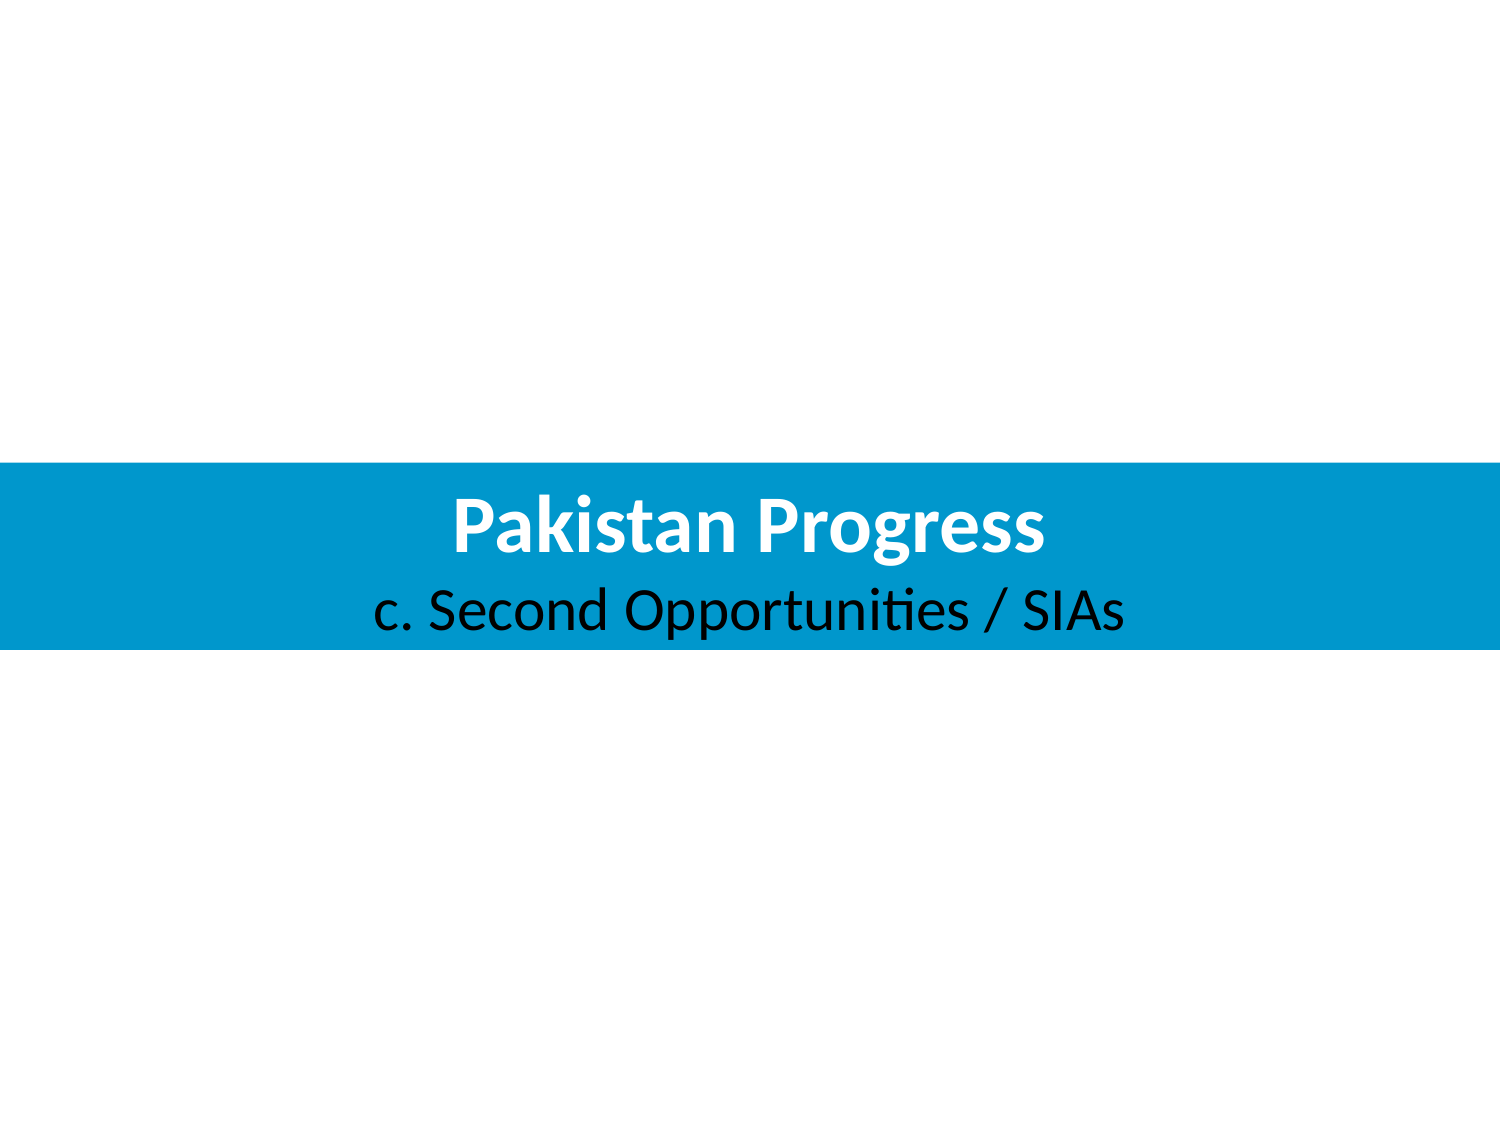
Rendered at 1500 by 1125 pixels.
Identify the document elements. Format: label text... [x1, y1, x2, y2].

title Pakistan Progress c. Second Opportunities / SIAs [0, 462, 1500, 650]
